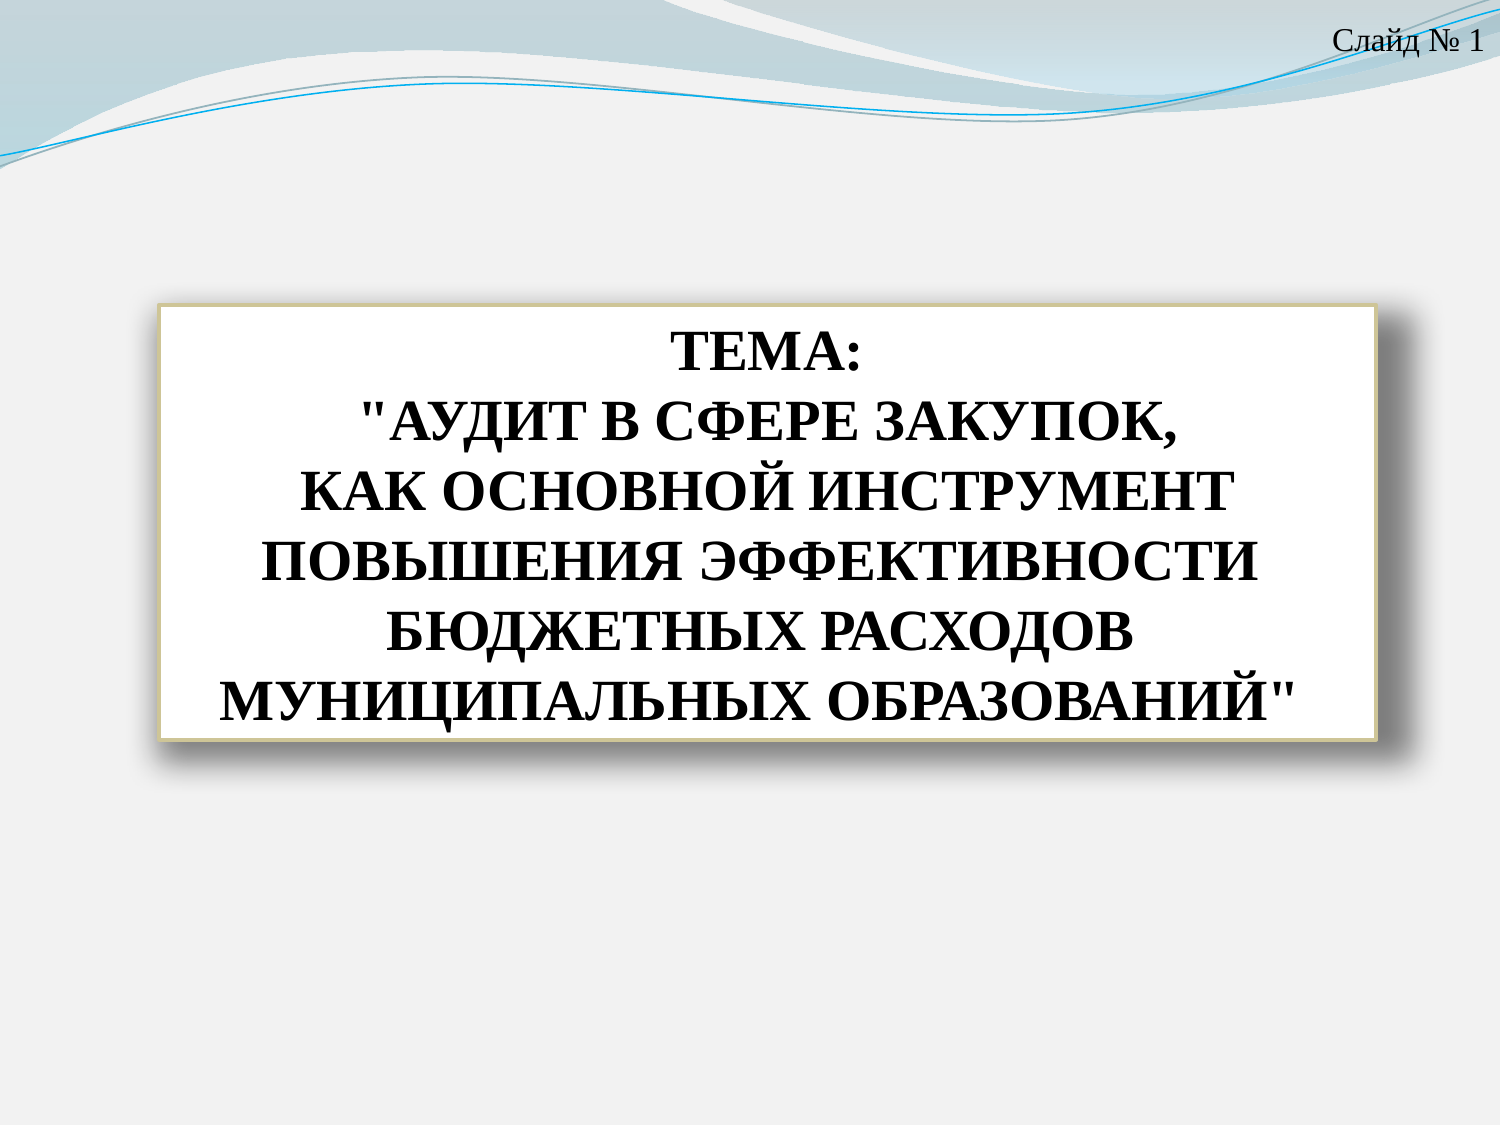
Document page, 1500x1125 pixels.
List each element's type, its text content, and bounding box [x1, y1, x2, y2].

text_box Слайд № 1 [0, 10, 1500, 66]
text_box ТЕМА: "АУДИТ В СФЕРЕ ЗАКУПОК, КАК ОСНОВНОЙ ИНСТРУМЕНТ ПОВЫШЕНИЯ ЭФФЕКТИВНОСТИ БЮДЖЕТНЫХ РАСХОДОВ МУНИЦИПАЛЬНЫХ ОБРАЗОВАНИЙ" [157, 303, 1378, 742]
